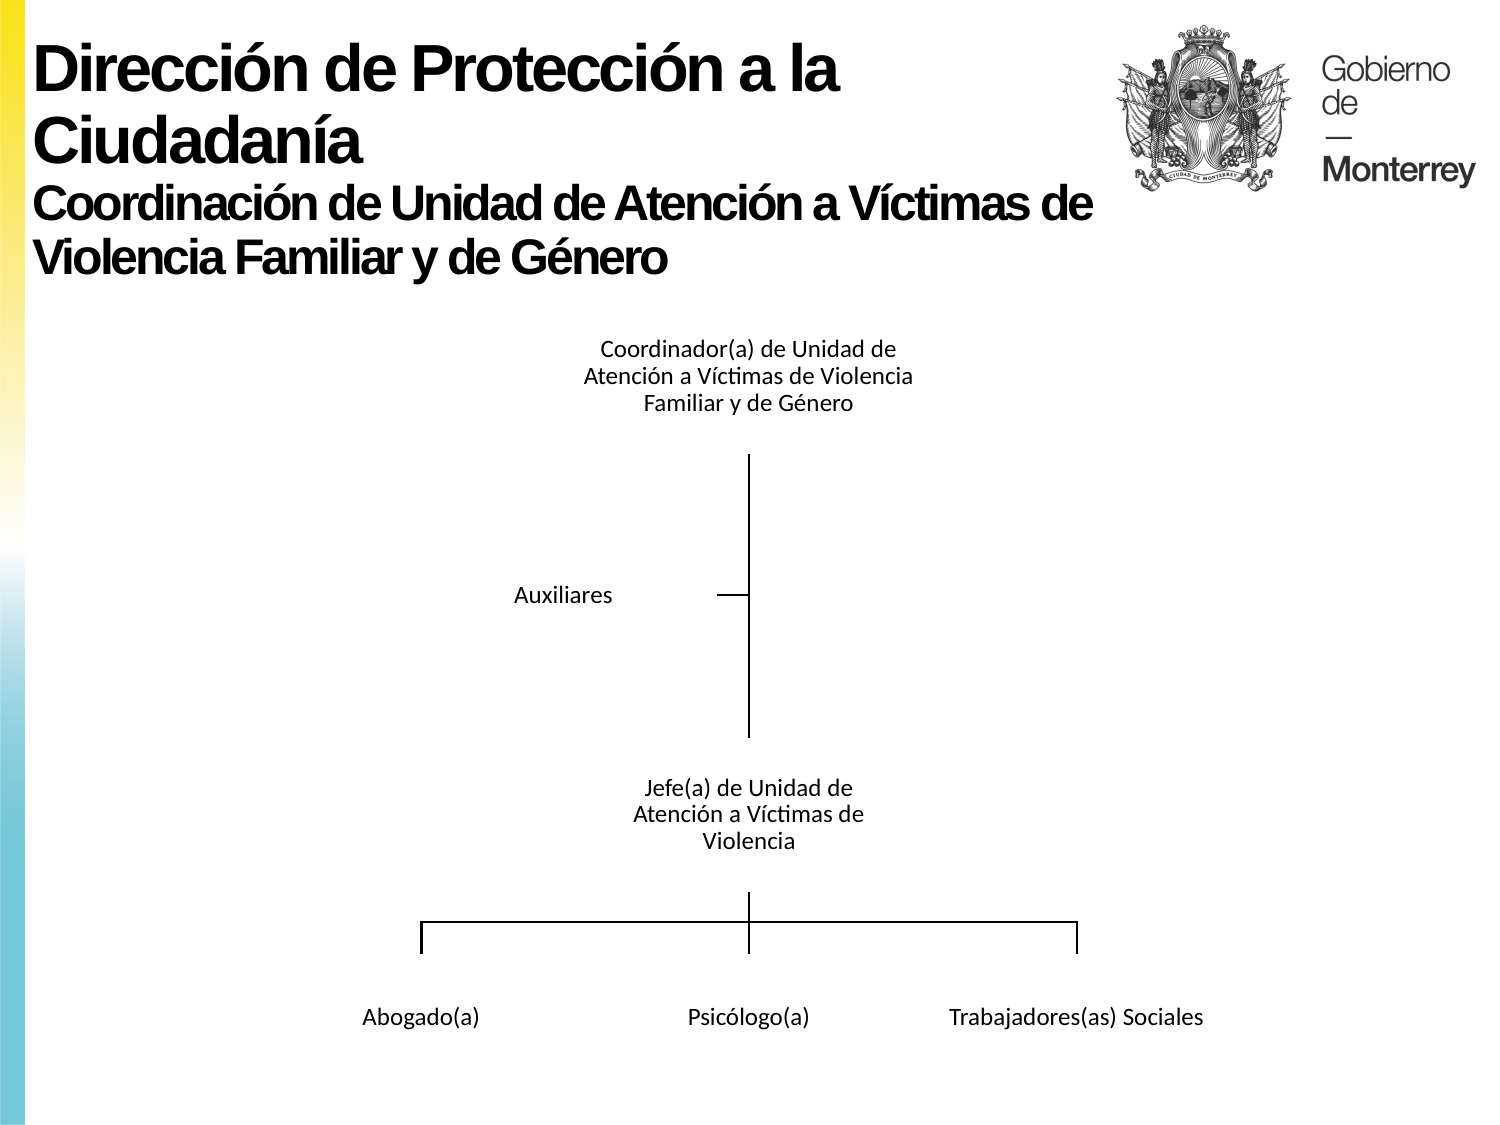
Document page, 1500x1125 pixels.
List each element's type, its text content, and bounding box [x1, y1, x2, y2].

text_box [231, 299, 1268, 1082]
text_box Dirección de Protección a la Ciudadanía Coordinación de Unidad de Atención a Víctimas de Violencia Familiar y de Género [17, 26, 1137, 293]
picture [1113, 23, 1480, 194]
picture [0, 0, 25, 1125]
